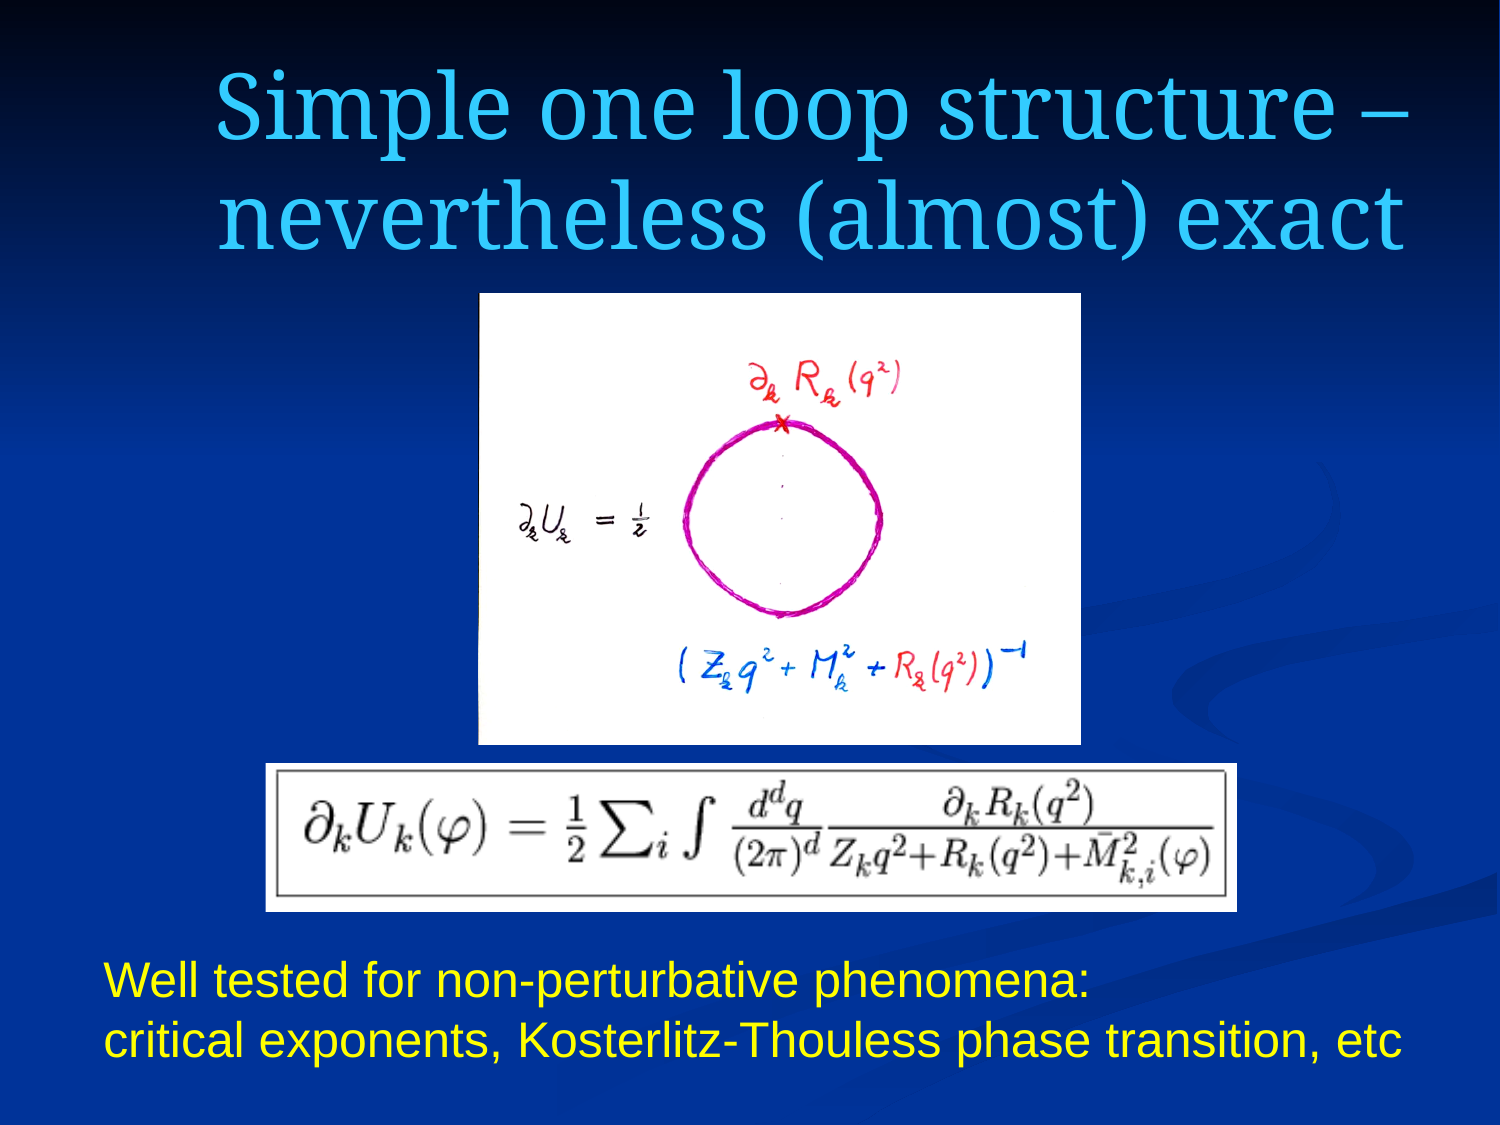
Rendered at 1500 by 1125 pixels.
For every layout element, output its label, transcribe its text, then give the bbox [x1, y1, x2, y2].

title Simple one loop structure –nevertheless (almost) exact [124, 39, 1500, 276]
picture [265, 763, 1238, 912]
text_box Well tested for non-perturbative phenomena: critical exponents, Kosterlitz-Thouless phase transition, etc [88, 940, 1436, 1076]
picture [478, 293, 1081, 745]
